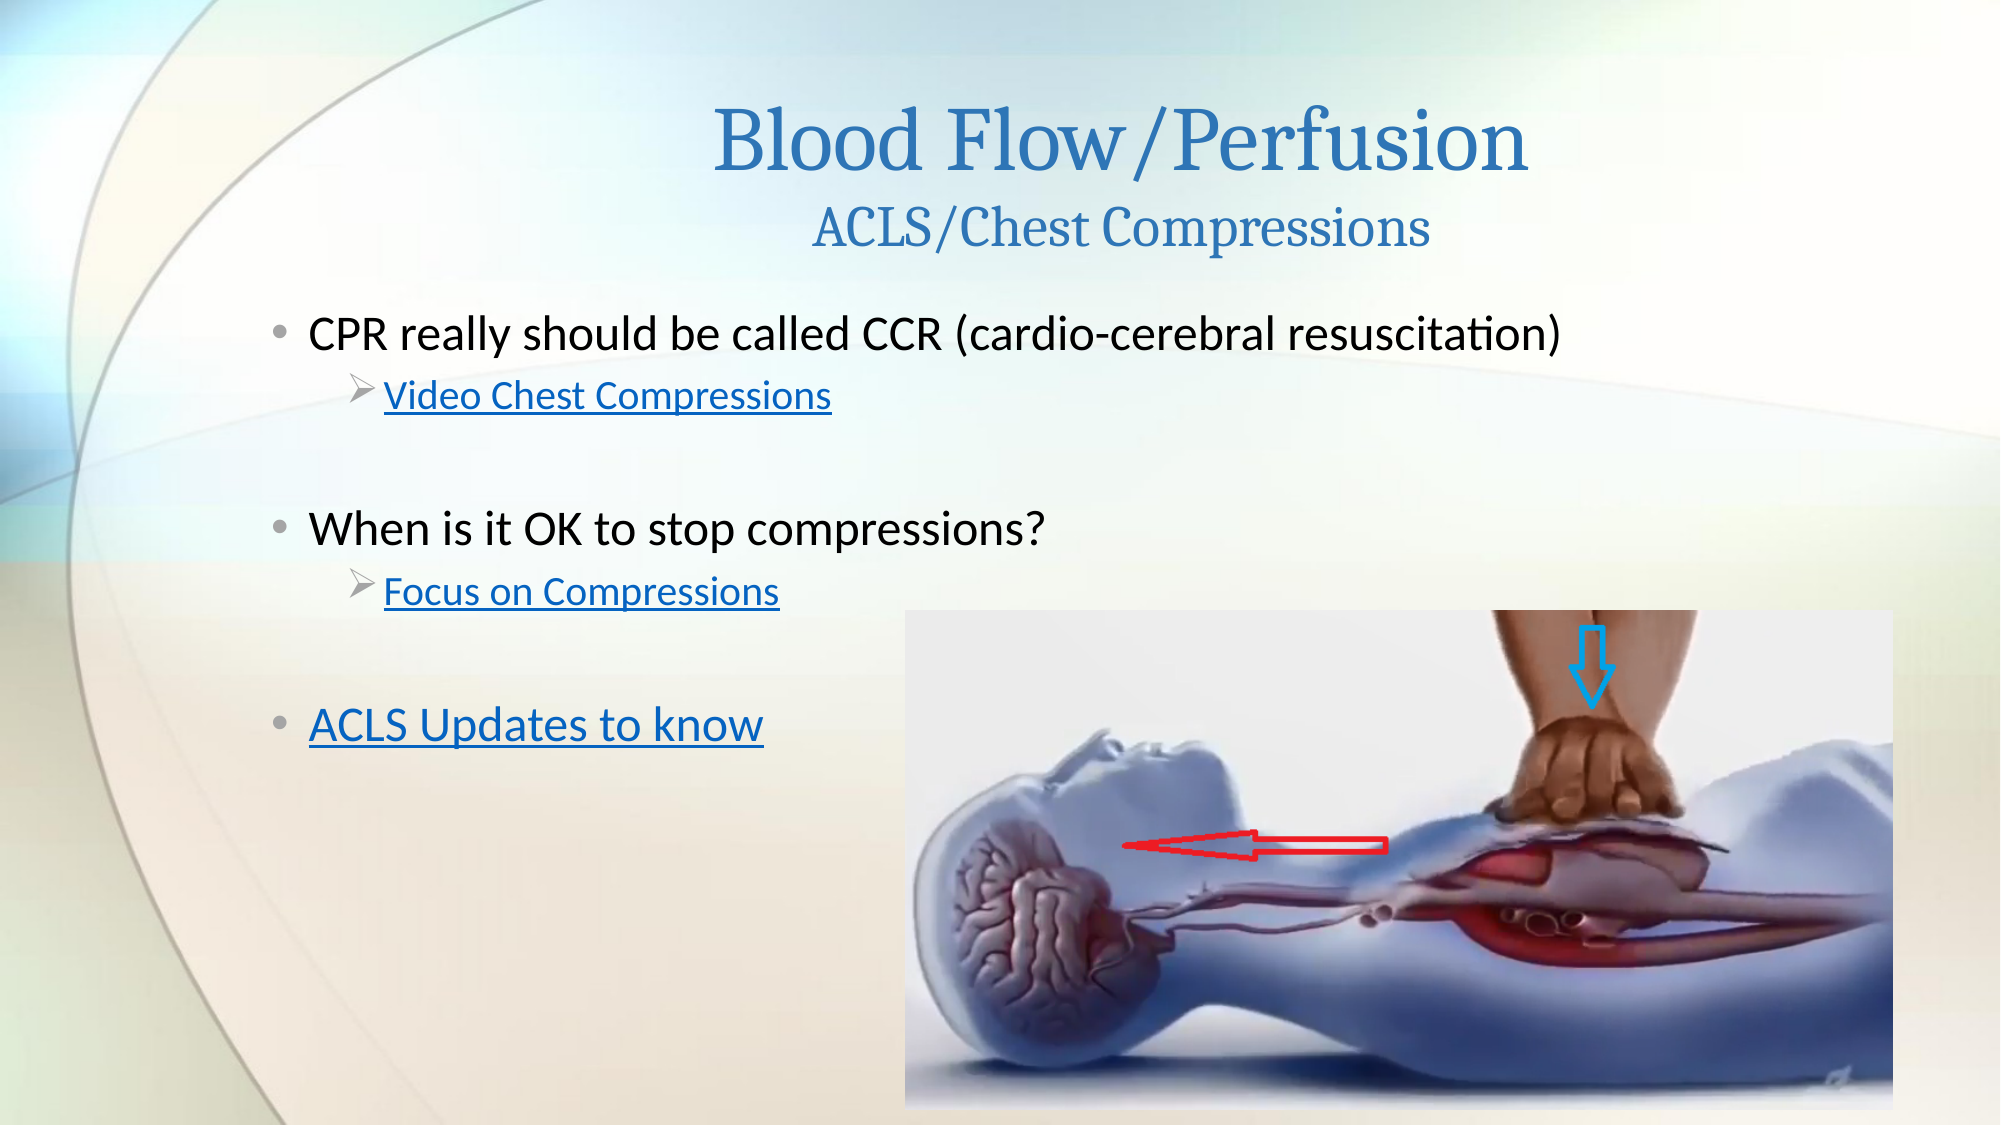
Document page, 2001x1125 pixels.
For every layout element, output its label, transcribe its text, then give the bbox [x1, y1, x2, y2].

picture [0, 0, 2001, 1125]
list CPR really should be called CCR (cardio-cerebral resuscitation) Video Chest Compressions When is it OK to stop compressions? Focus on Compressions ACLS Updates to know [256, 299, 1863, 1014]
title Blood Flow/Perfusion ACLS/Chest Compressions [381, 59, 1863, 278]
